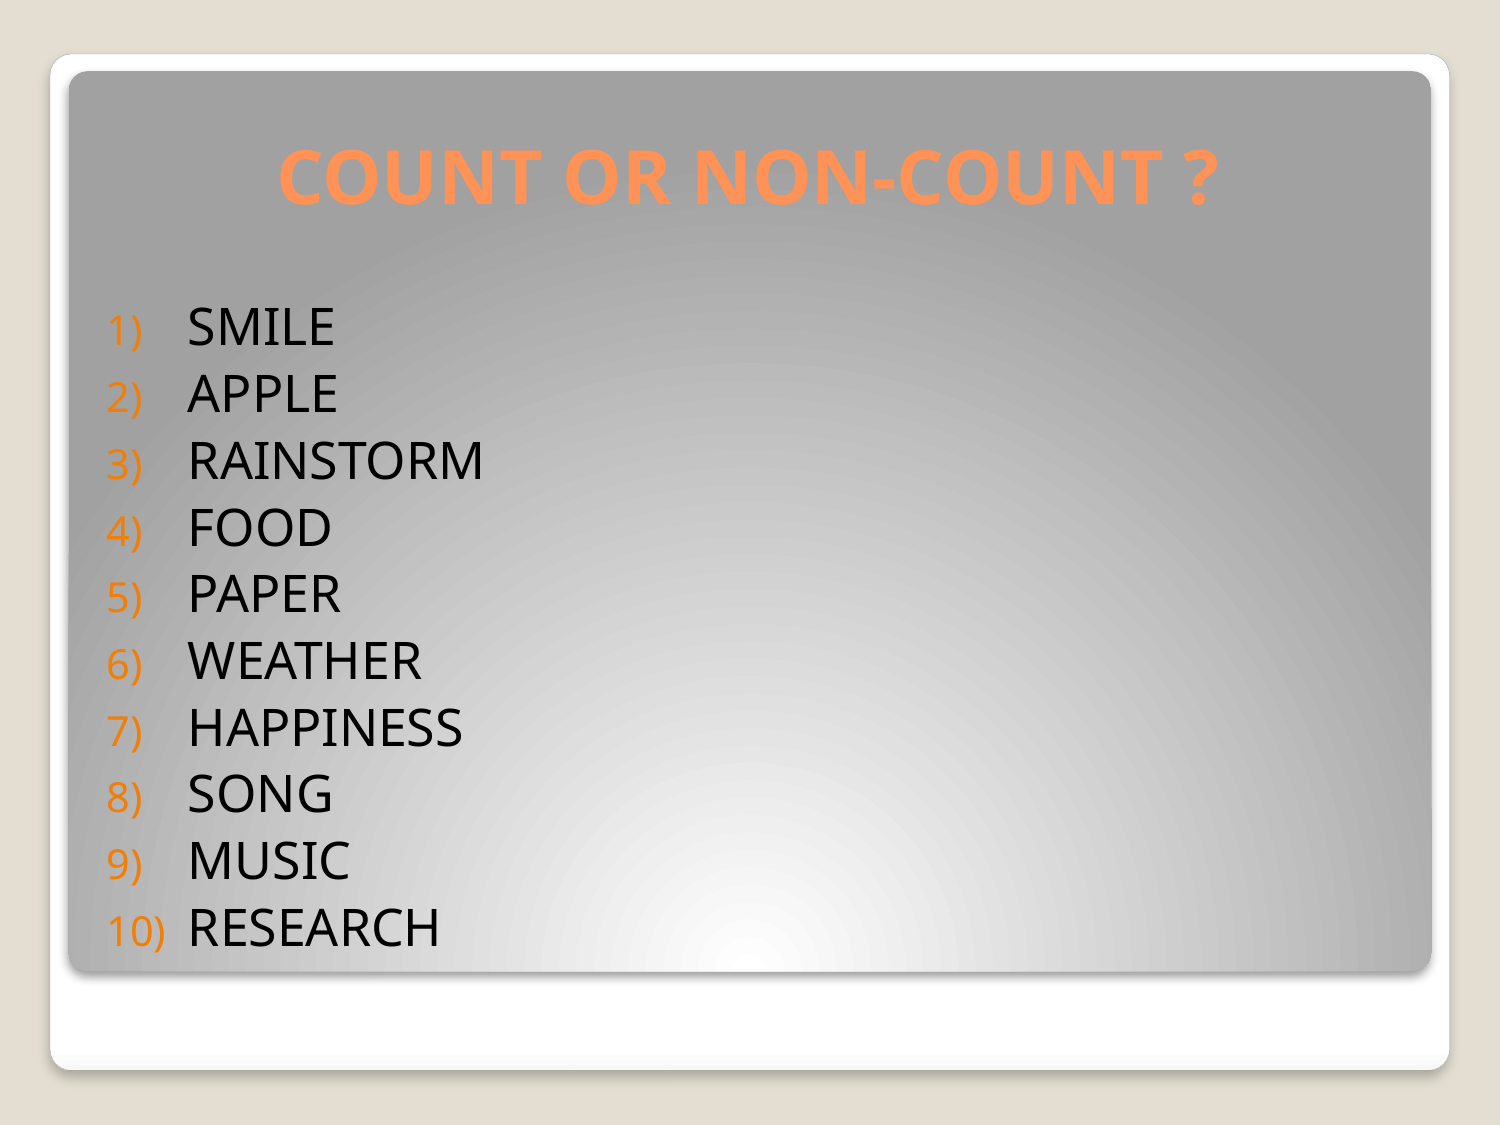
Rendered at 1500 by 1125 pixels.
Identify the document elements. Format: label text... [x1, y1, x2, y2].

title COUNT OR NON-COUNT ? [76, 90, 1420, 228]
list SMILE APPLE RAINSTORM FOOD PAPER WEATHER HAPPINESS SONG MUSIC RESEARCH [76, 278, 1420, 966]
